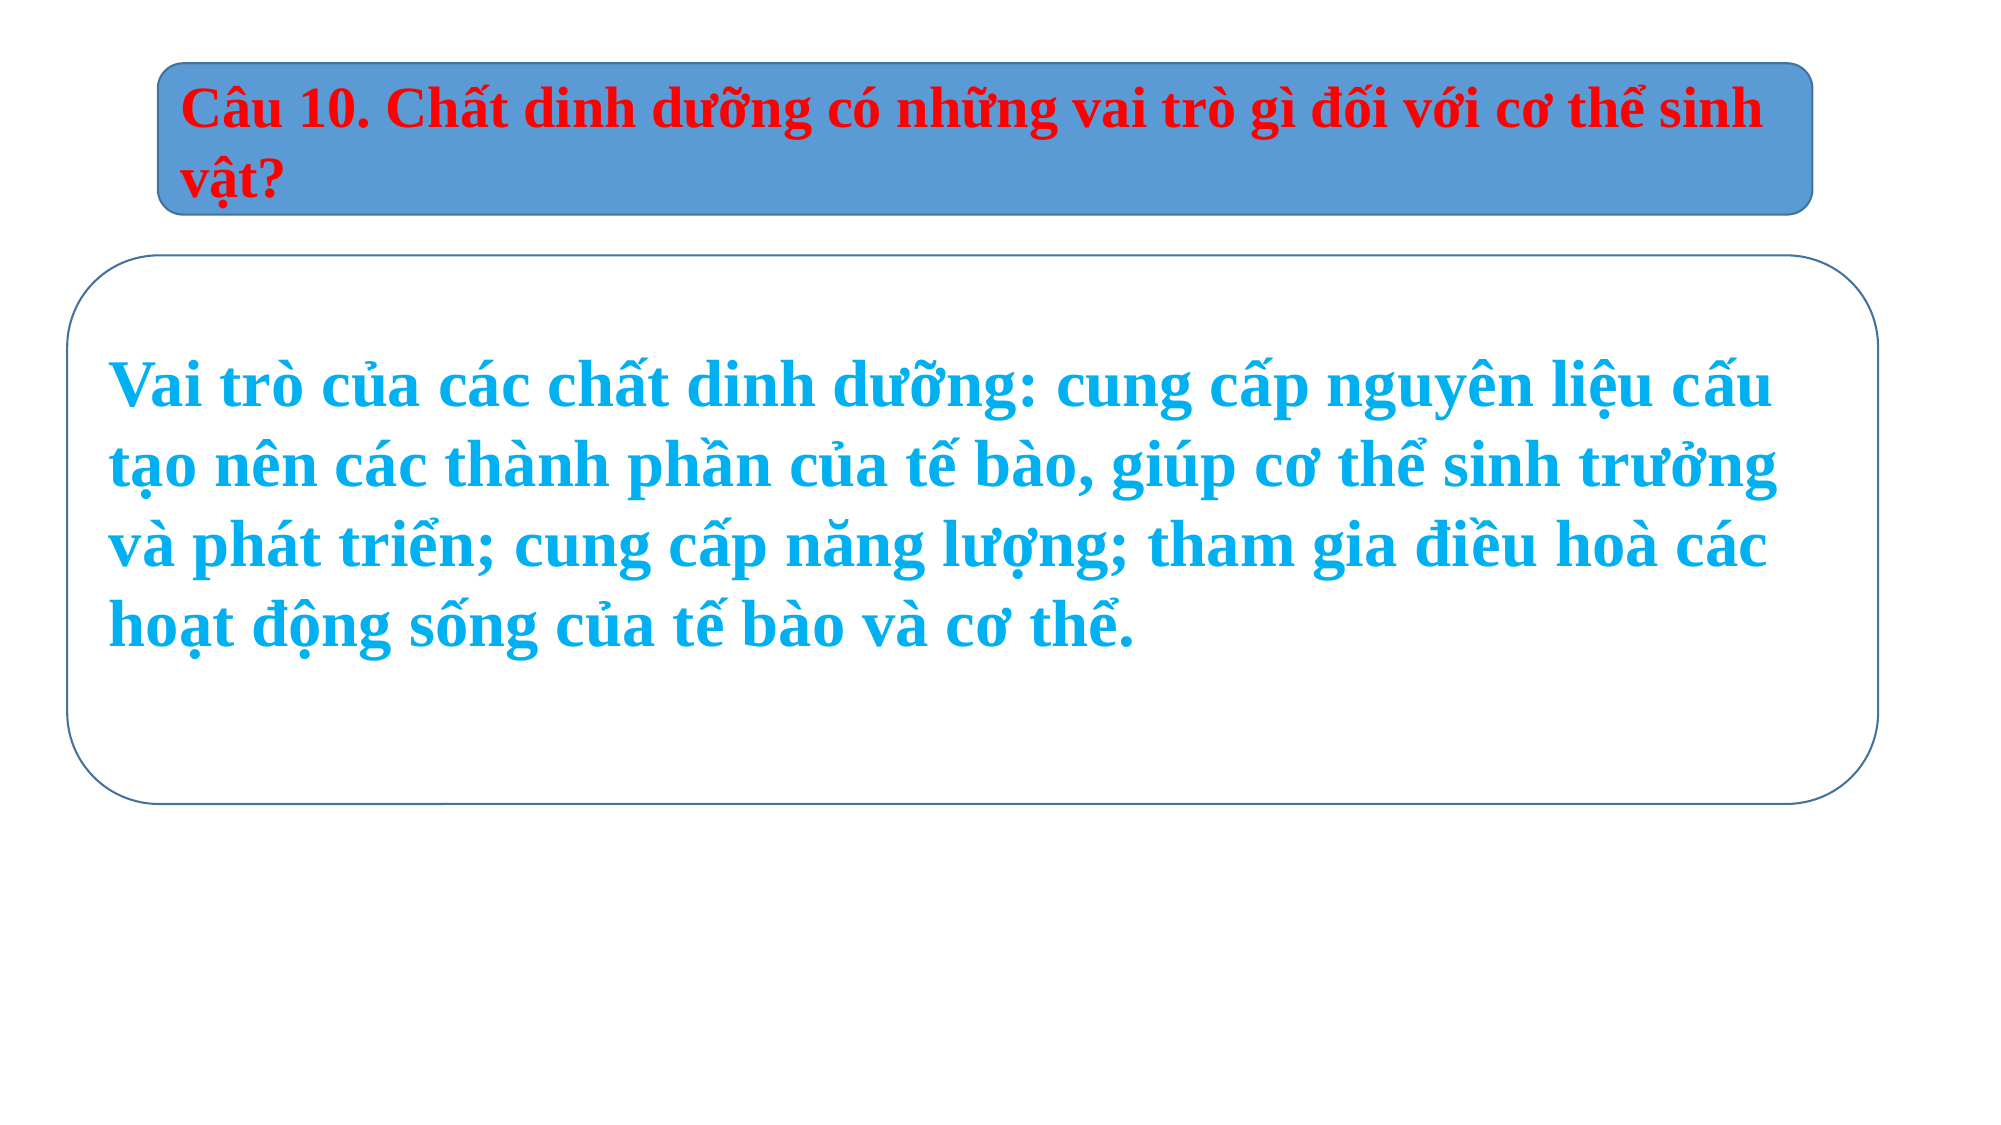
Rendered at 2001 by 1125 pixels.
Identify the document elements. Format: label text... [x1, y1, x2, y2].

text_box Câu 10. Chất dinh dưỡng có những vai trò gì đối với cơ thể sinh vật? [156, 62, 1814, 216]
text_box Vai trò của các chất dinh dưỡng: cung cấp nguyên liệu cấu tạo nên các thành phần của tế bào, giúp cơ thể sinh trưởng và phát triển; cung cấp năng lượng; tham gia điều hoà các hoạt động sống của tế bào và cơ thể. [66, 254, 1880, 806]
